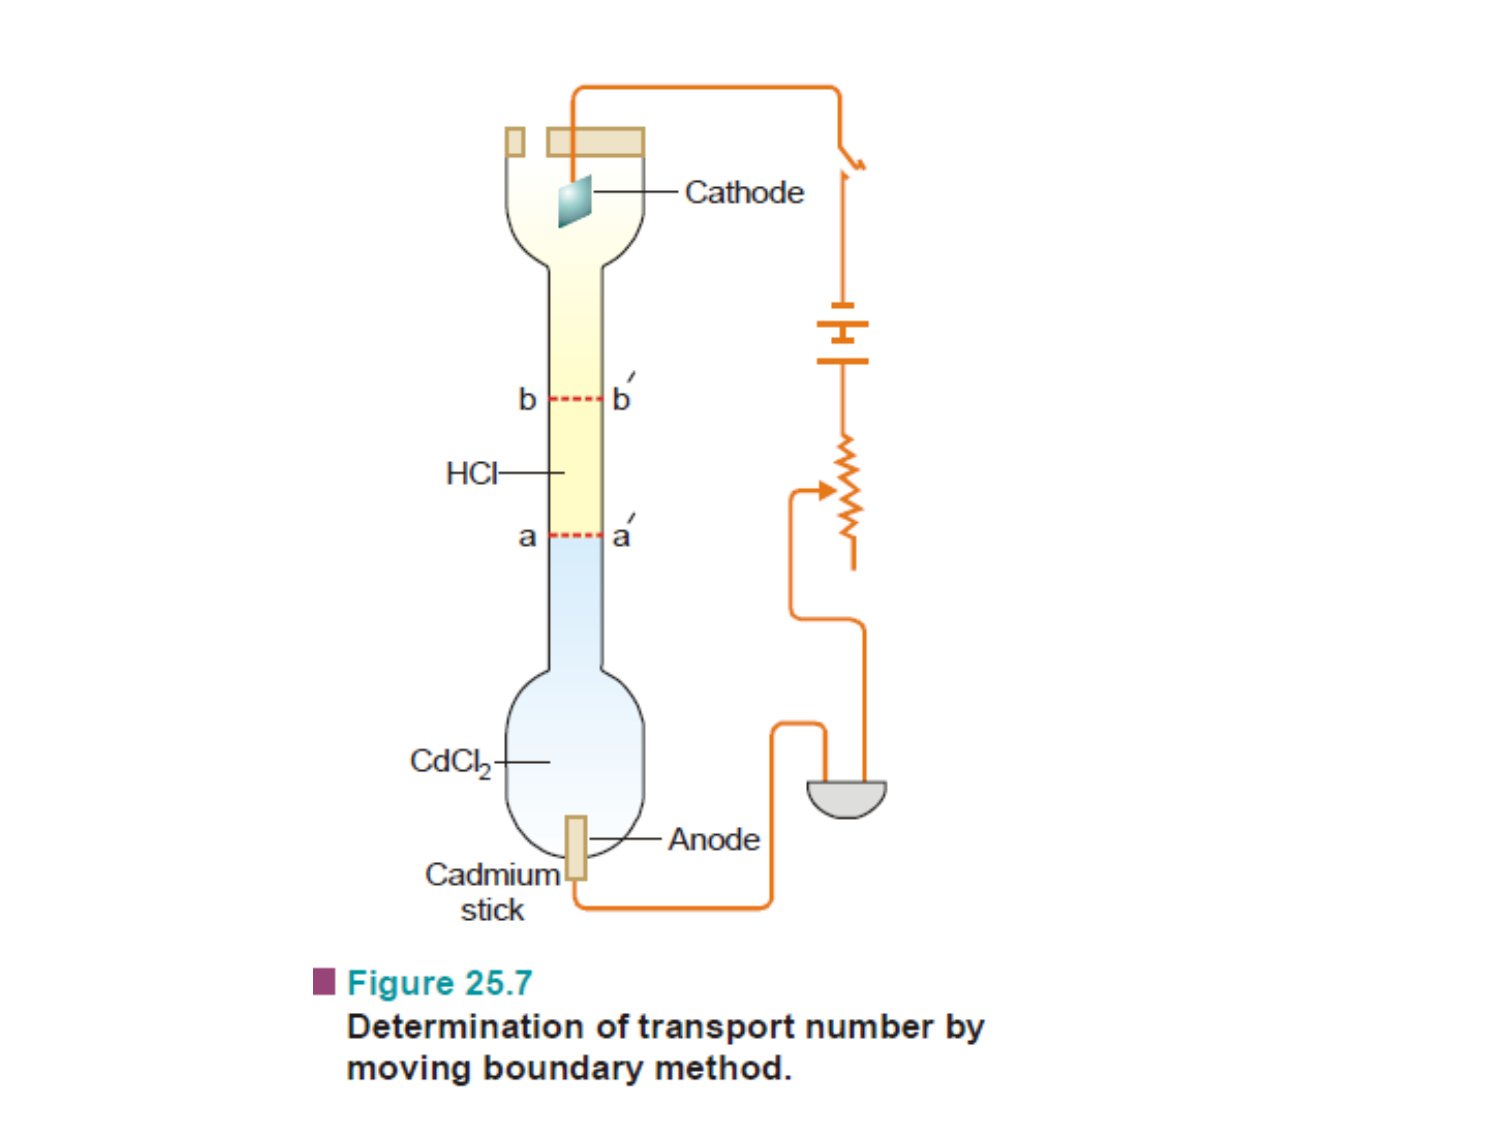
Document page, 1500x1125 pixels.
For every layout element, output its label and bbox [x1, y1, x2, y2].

picture [313, 30, 1016, 1105]
